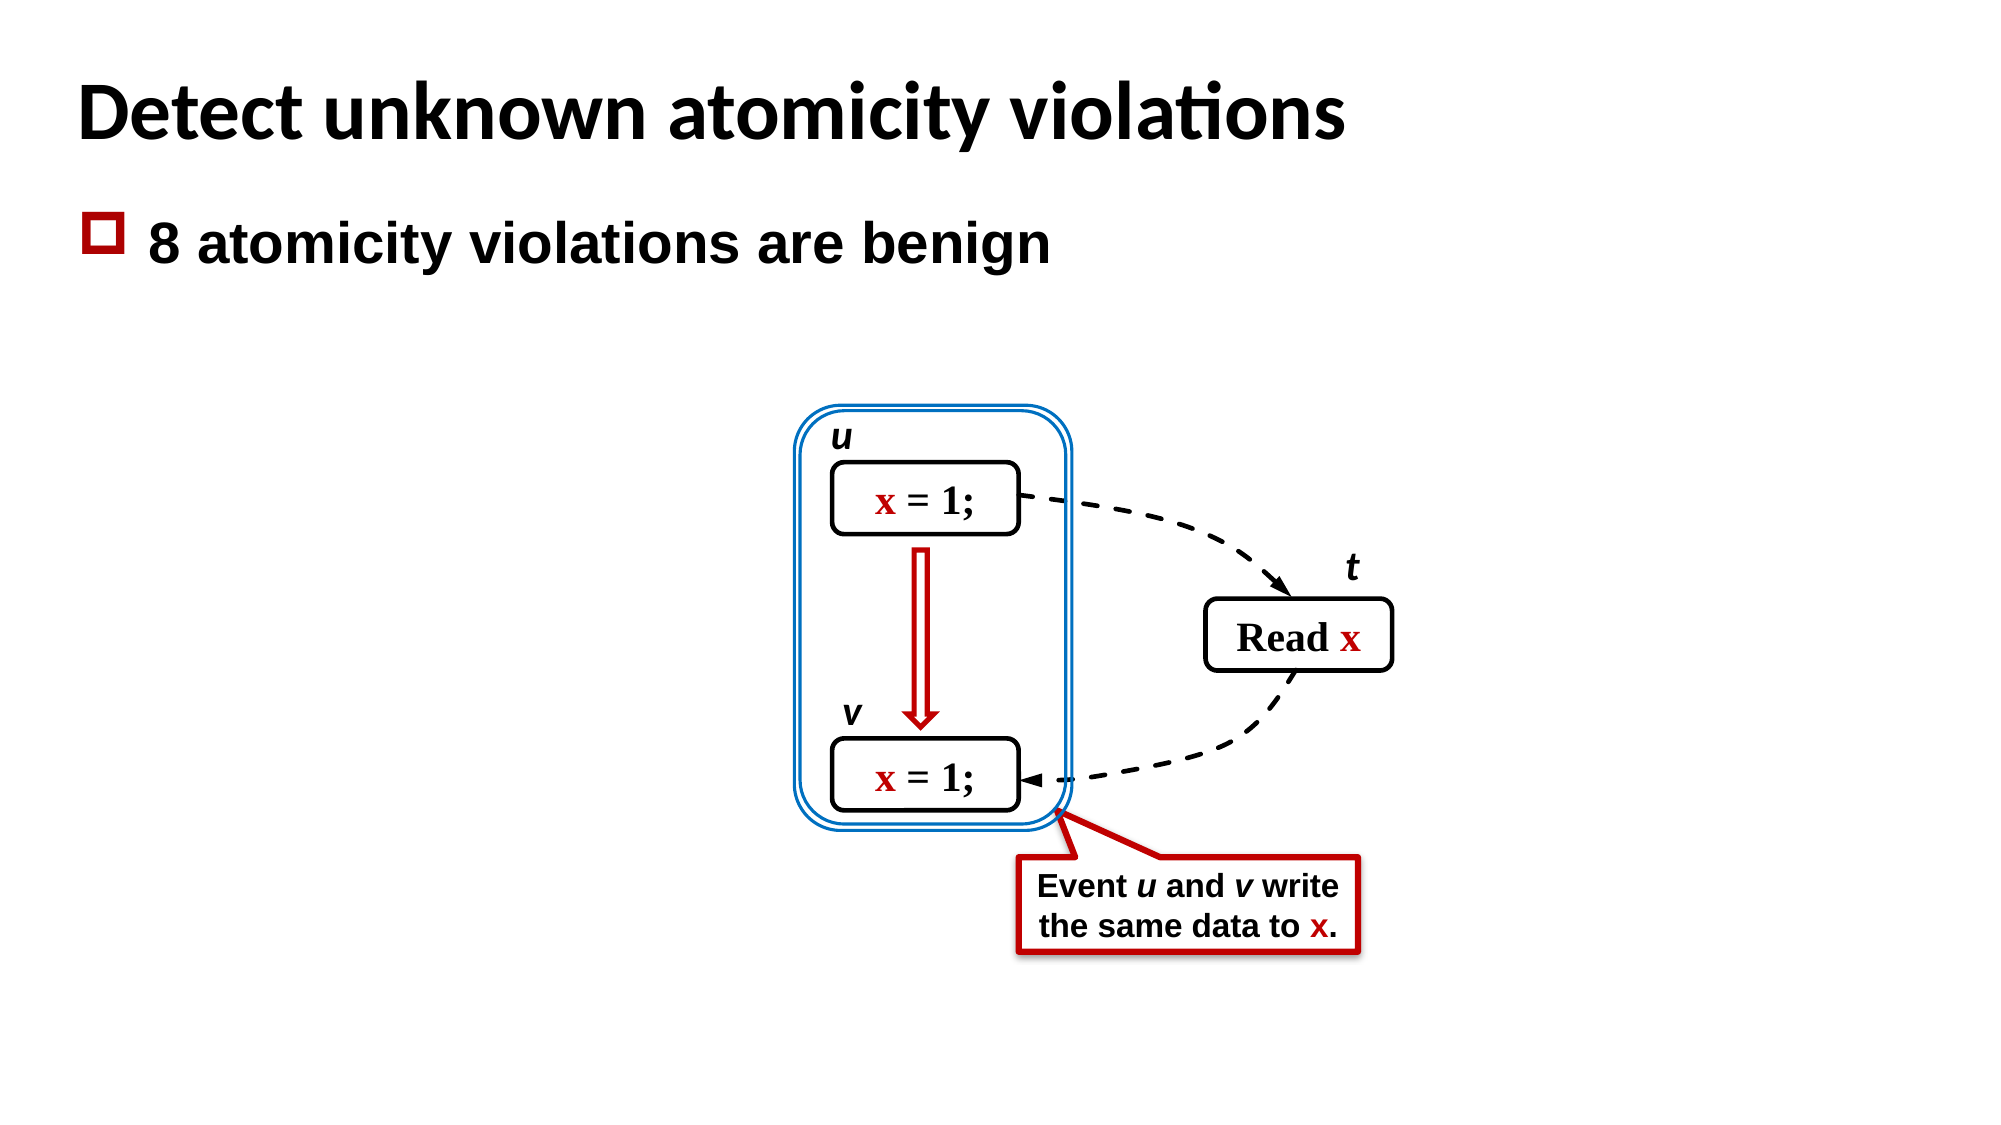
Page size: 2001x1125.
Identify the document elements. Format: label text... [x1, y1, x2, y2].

text_box [1077, 502, 1292, 598]
text_box Read x [1205, 598, 1393, 671]
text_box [794, 404, 1073, 831]
title Detect unknown atomicity violations [62, 50, 1927, 191]
text_box Event u and v write the same data to x. [1015, 816, 1362, 955]
list 8 atomicity violations are benign [62, 197, 1927, 285]
text_box [1077, 669, 1297, 780]
text_box t [1307, 531, 1398, 597]
